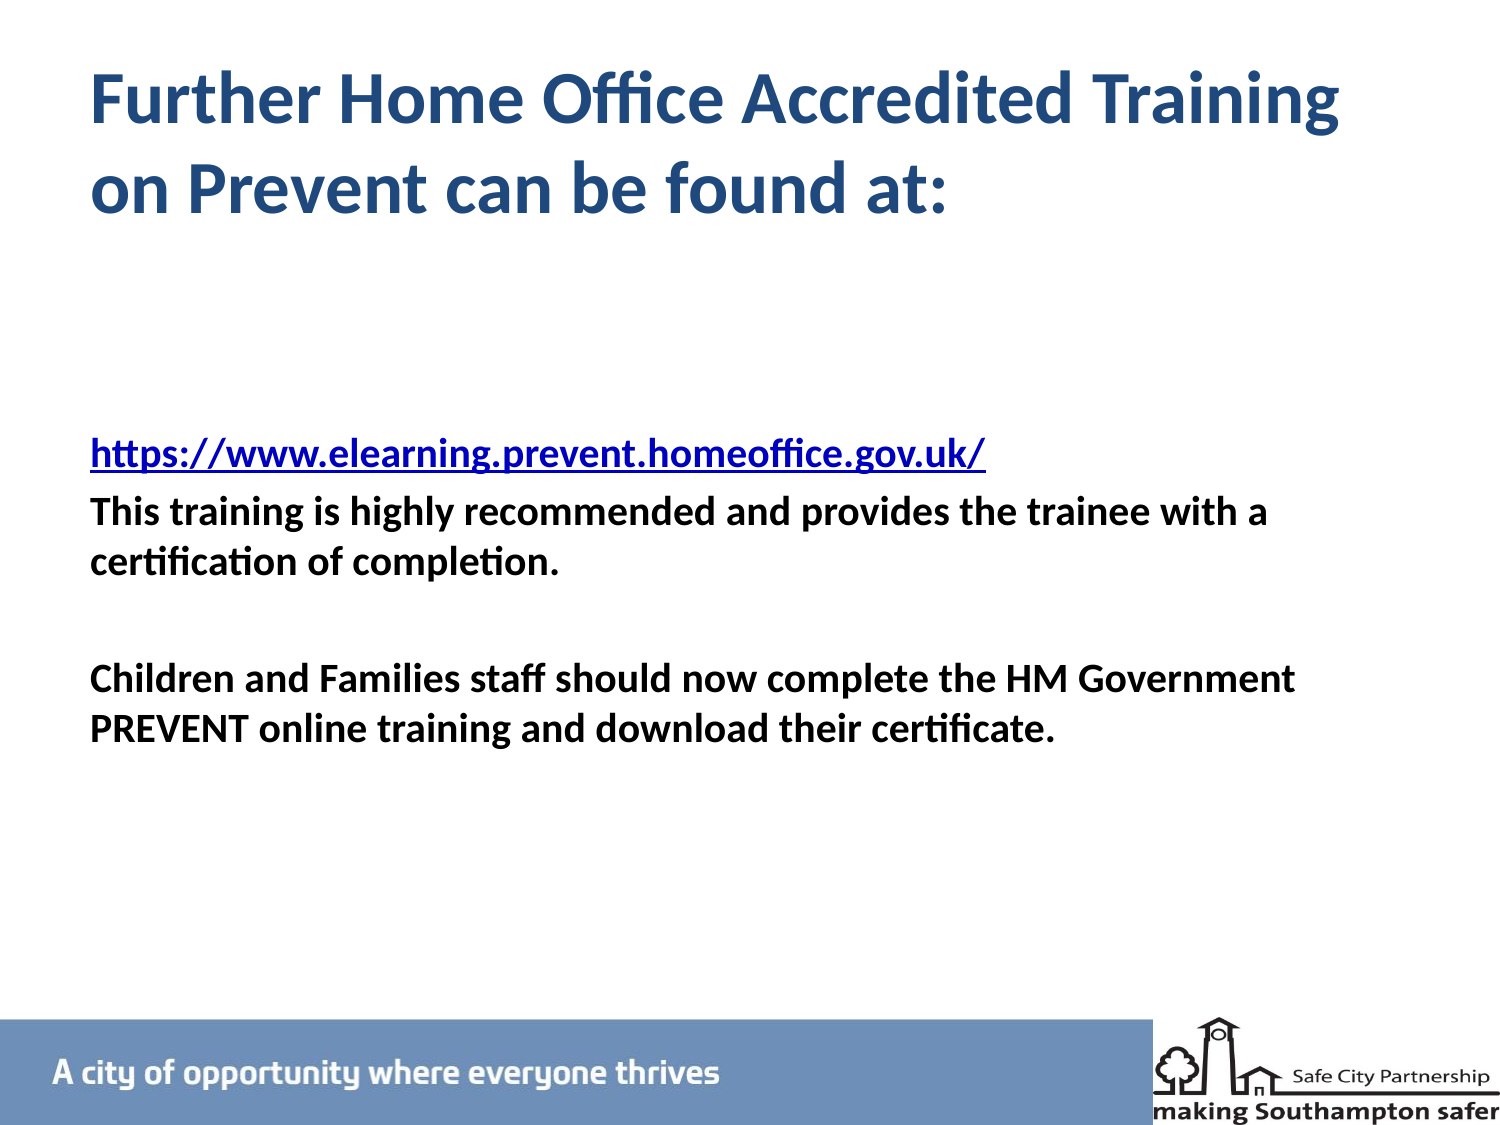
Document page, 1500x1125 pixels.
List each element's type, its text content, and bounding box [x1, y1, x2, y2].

title Further Home Office Accredited Training on Prevent can be found at: [75, 45, 1425, 233]
list https://www.elearning.prevent.homeoffice.gov.uk/ This training is highly recommended and provides the trainee with a certification of completion. Children and Families staff should now complete the HM Government PREVENT online training and download their certificate. [75, 243, 1425, 949]
picture [0, 1017, 1500, 1125]
